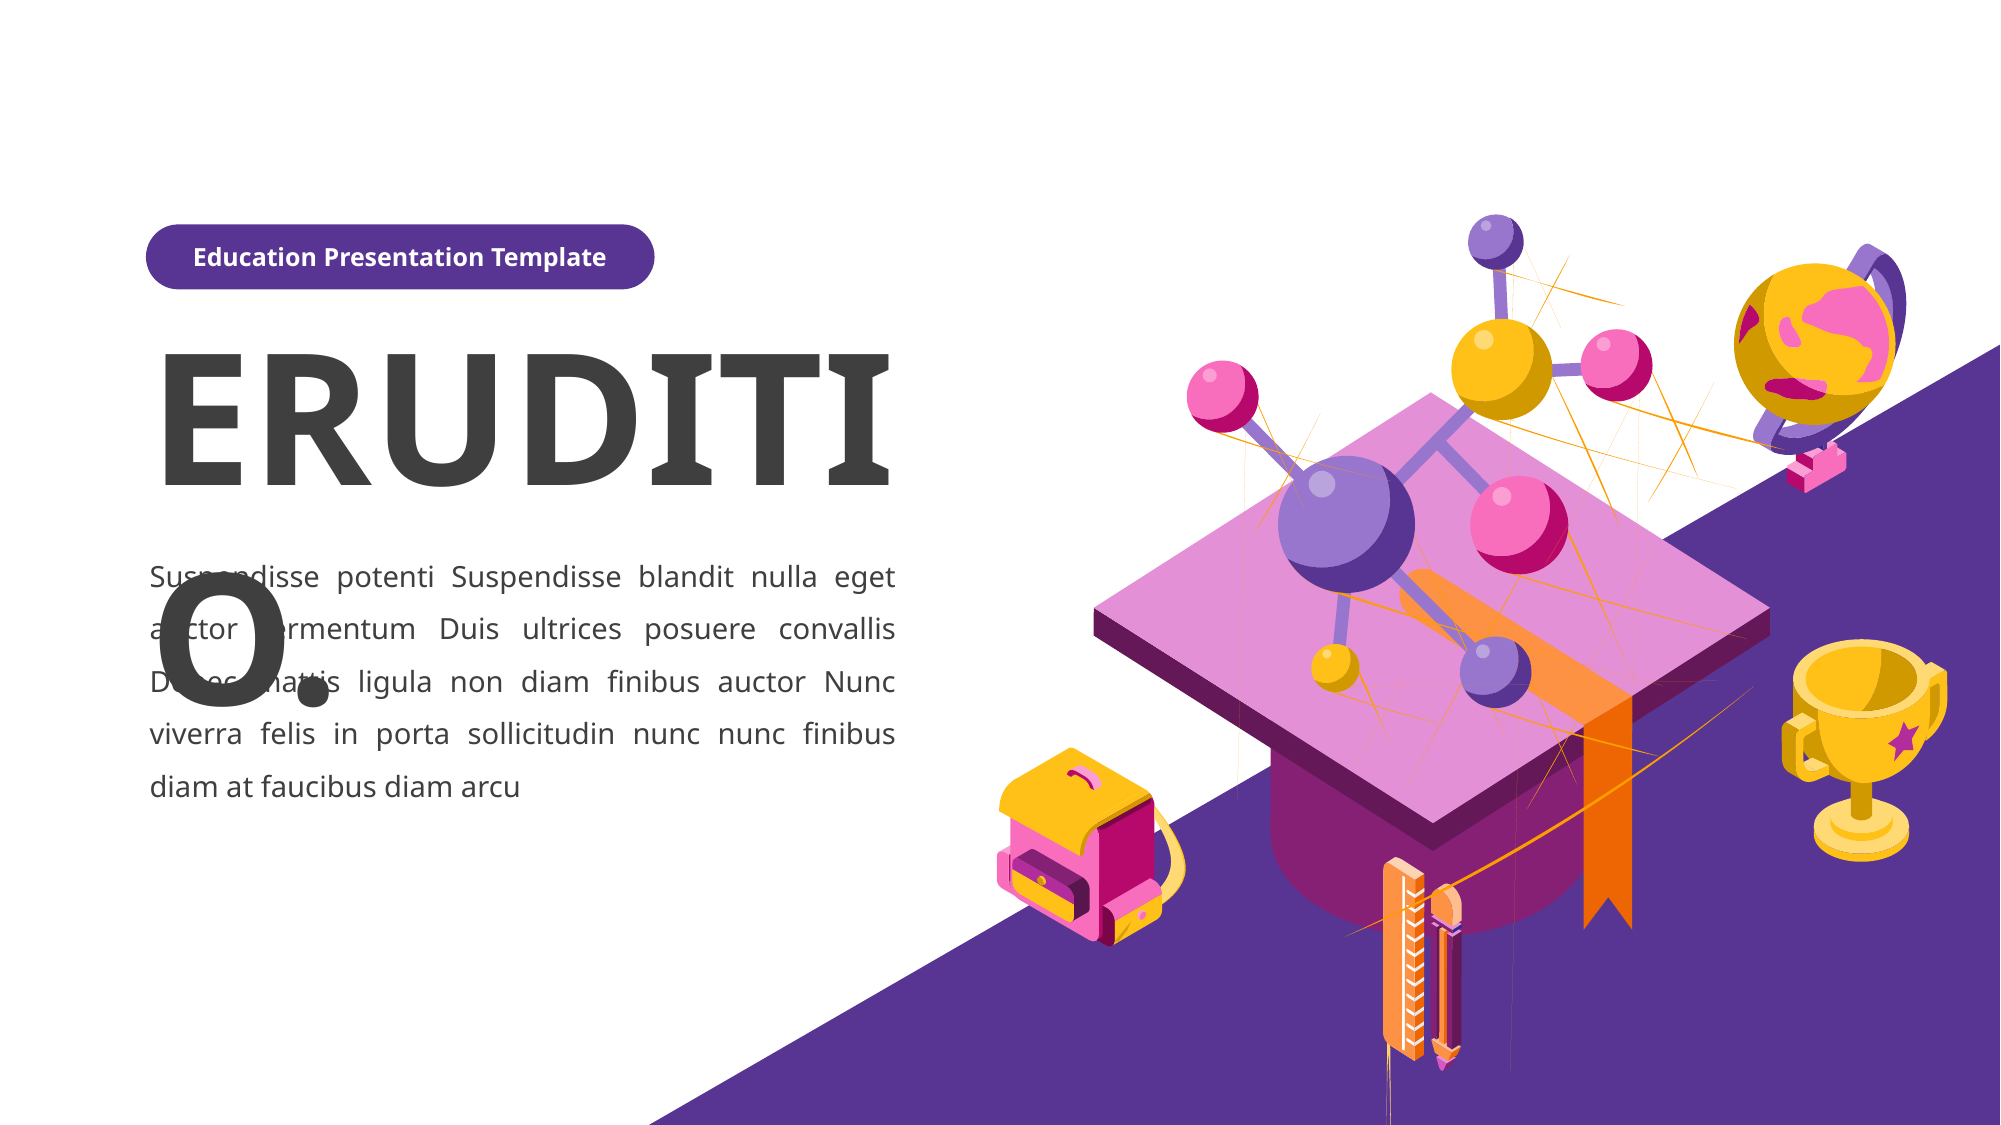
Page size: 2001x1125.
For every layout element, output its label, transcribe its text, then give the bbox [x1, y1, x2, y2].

text_box Education Presentation Template [161, 234, 639, 279]
text_box [1391, 343, 2000, 1125]
text_box Suspendisse potenti Suspendisse blandit nulla eget auctor fermentum Duis ultrices posuere convallis Donec mattis ligula non diam finibus auctor Nunc viverra felis in porta sollicitudin nunc nunc finibus diam at faucibus diam arcu [134, 533, 911, 811]
text_box ERUDITIO. [134, 295, 967, 750]
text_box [1784, 639, 1948, 862]
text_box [1736, 243, 1907, 492]
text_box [1382, 857, 1462, 1070]
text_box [1093, 392, 1767, 932]
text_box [1186, 214, 1651, 713]
text_box [144, 223, 656, 291]
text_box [996, 747, 1186, 945]
text_box [646, 923, 1386, 1125]
